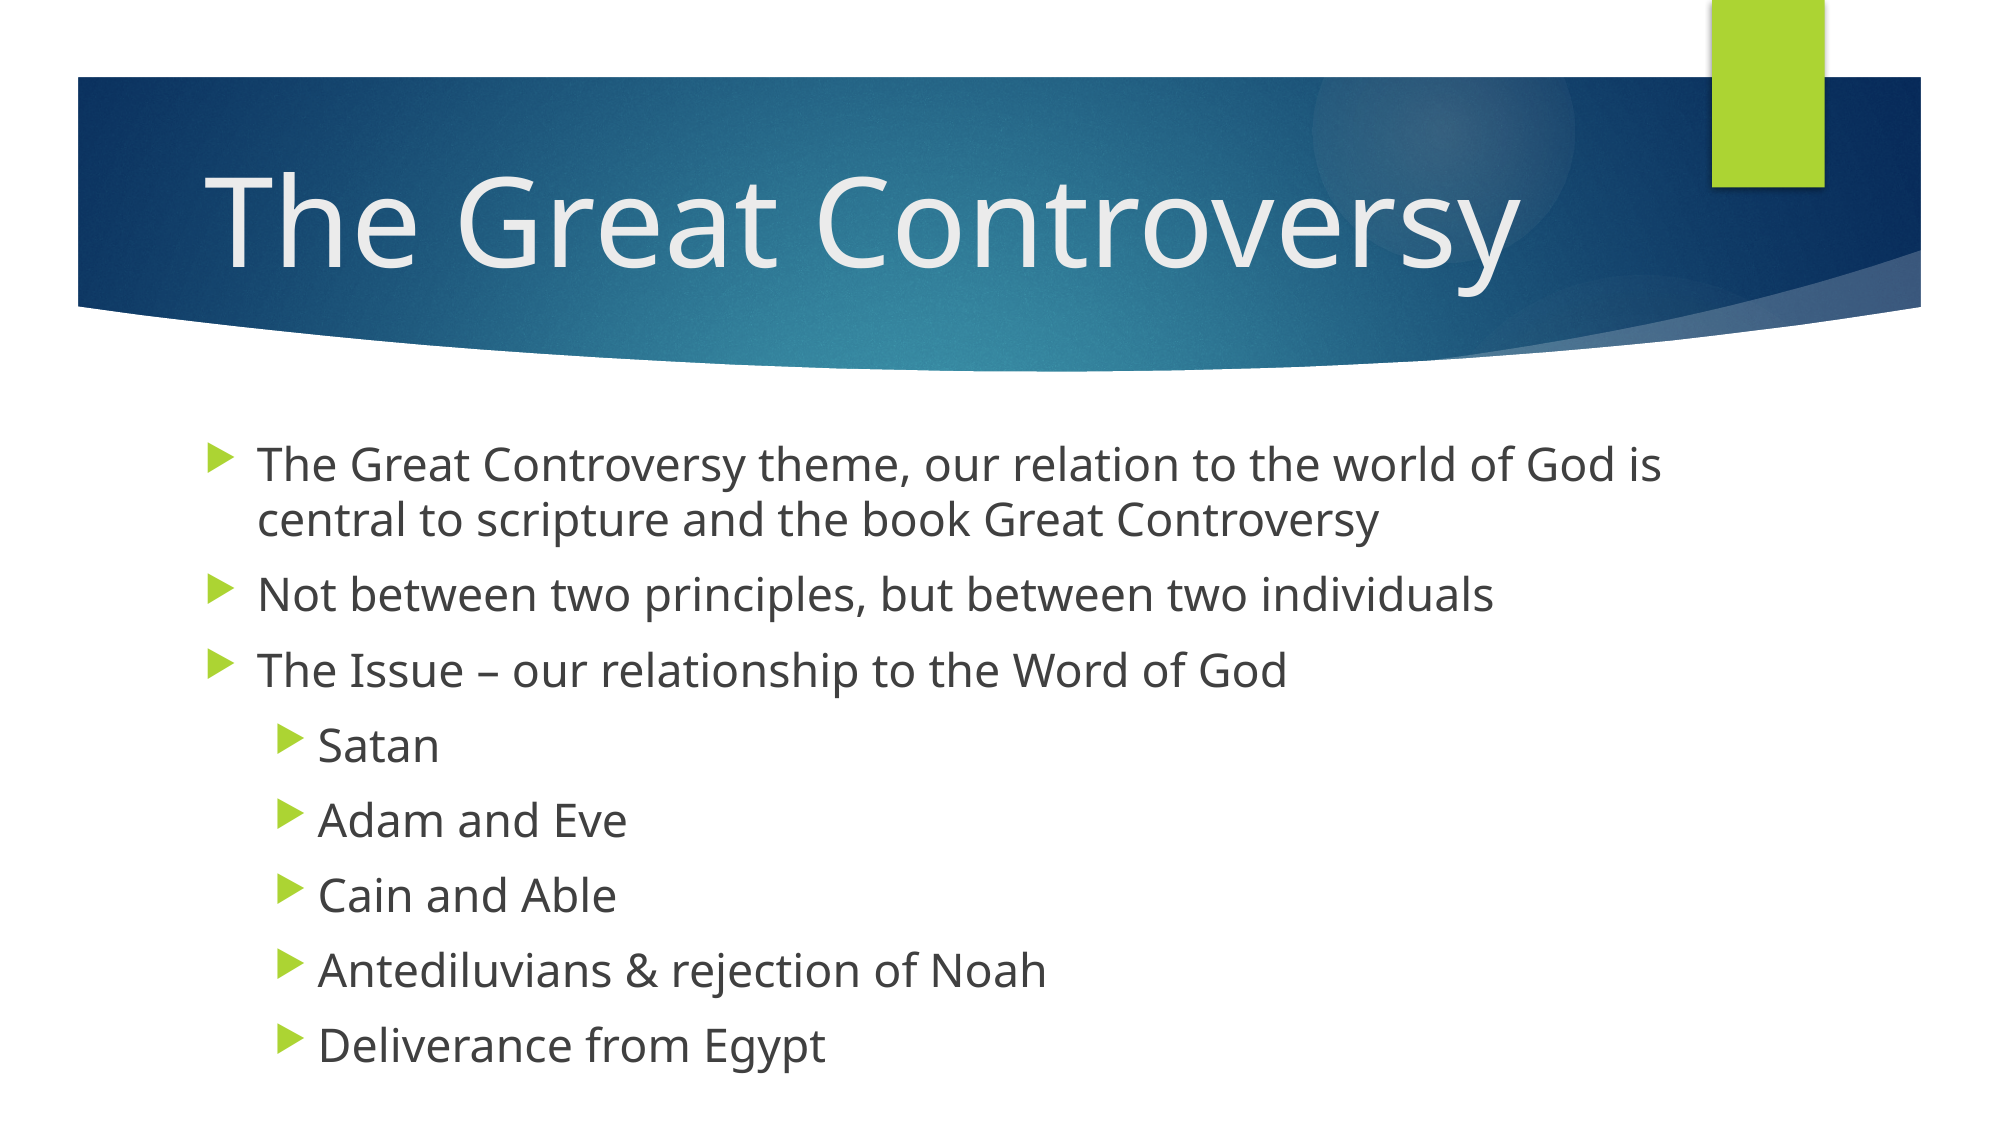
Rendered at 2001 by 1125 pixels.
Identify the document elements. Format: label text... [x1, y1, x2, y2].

title The Great Controversy [189, 159, 1627, 276]
list The Great Controversy theme, our relation to the world of God is central to scripture and the book Great Controversy Not between two principles, but between two individuals The Issue – our relationship to the Word of God Satan Adam and Eve Cain and Able Antediluvians & rejection of Noah Deliverance from Egypt [189, 427, 1817, 1085]
